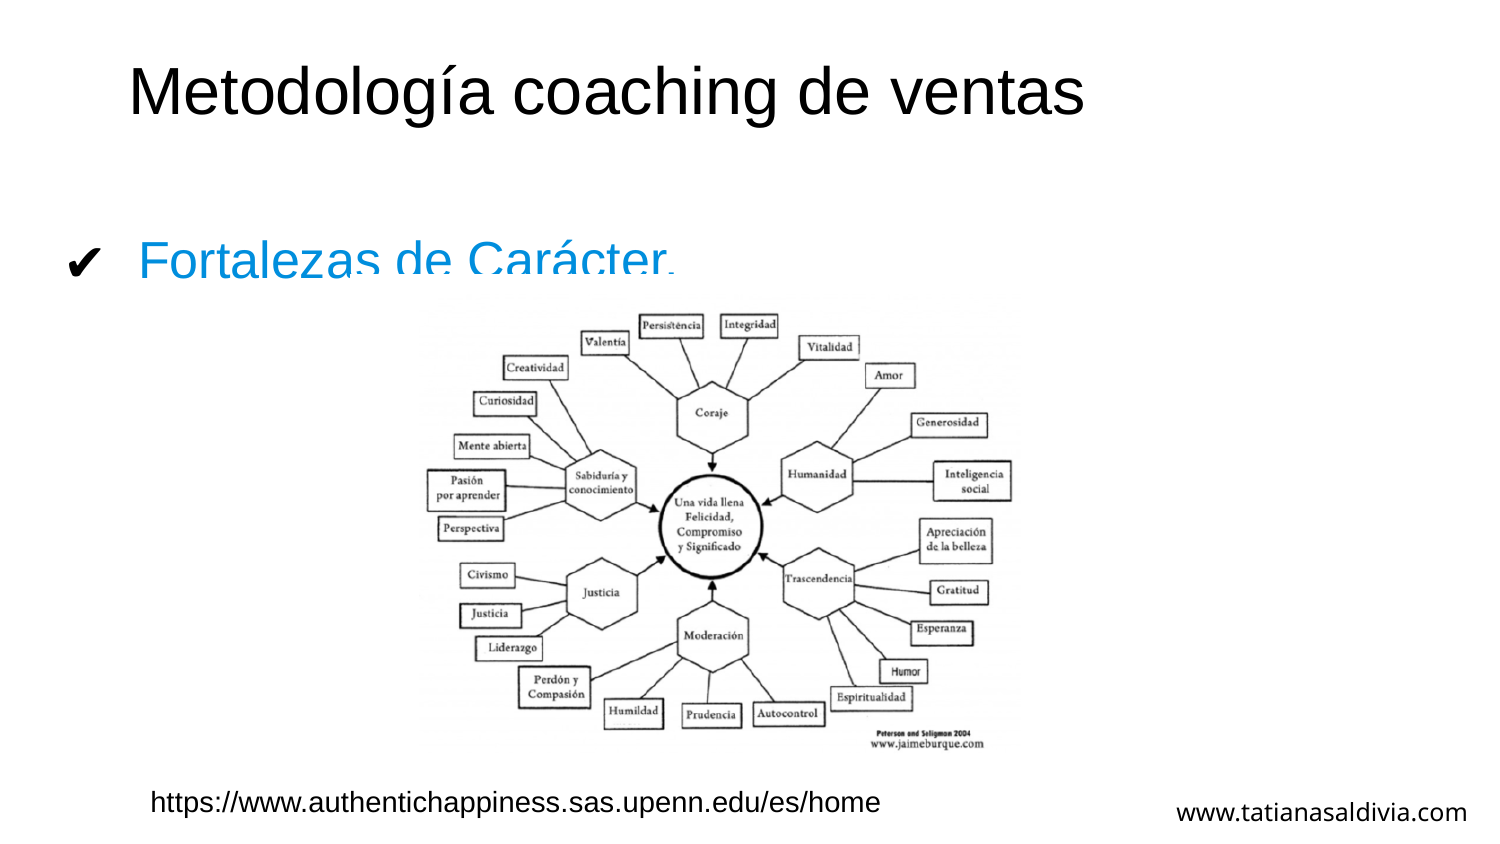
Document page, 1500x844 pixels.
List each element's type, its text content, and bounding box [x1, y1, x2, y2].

list Fortalezas de Carácter. [48, 0, 1145, 662]
text_box https://www.authentichappiness.sas.upenn.edu/es/home [135, 775, 905, 826]
picture [349, 274, 1031, 757]
